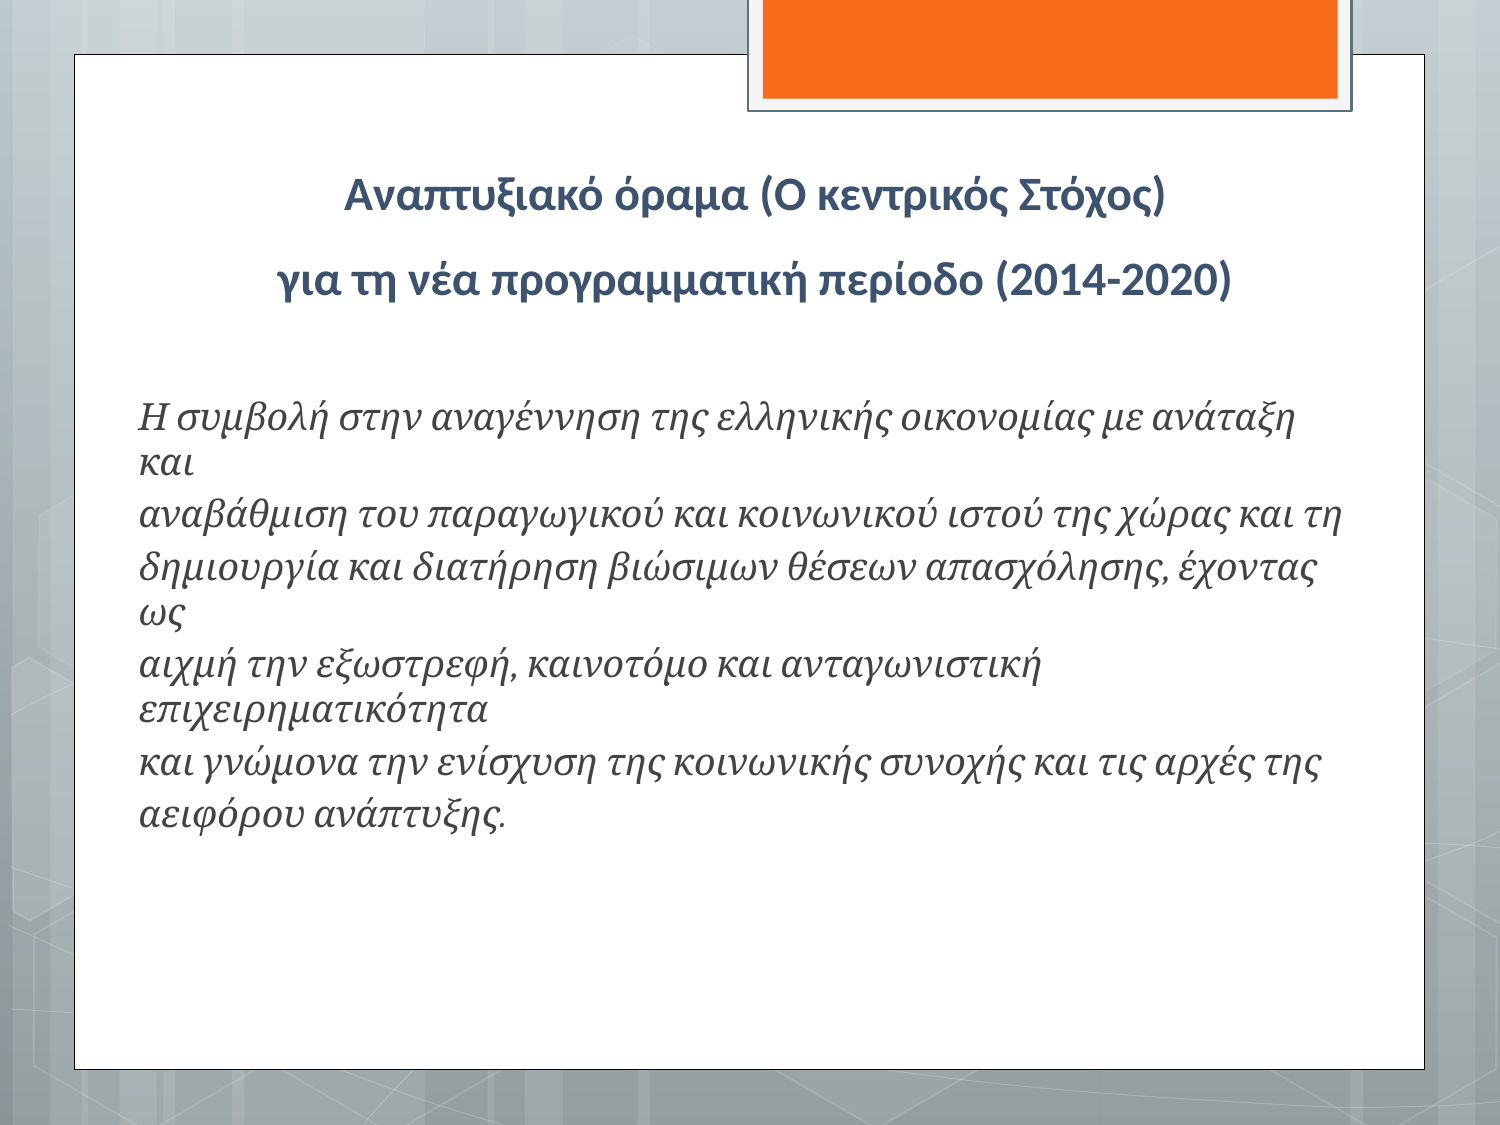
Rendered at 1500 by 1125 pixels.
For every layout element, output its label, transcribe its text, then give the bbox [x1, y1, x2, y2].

list Η συμβολή στην αναγέννηση της ελληνικής οικονομίας με ανάταξη και αναβάθμιση του παραγωγικού και κοινωνικού ιστού της χώρας και τη δημιουργία και διατήρηση βιώσιμων θέσεων απασχόλησης, έχοντας ως αιχμή την εξωστρεφή, καινοτόμο και ανταγωνιστική επιχειρηματικότητα και γνώμονα την ενίσχυση της κοινωνικής συνοχής και τις αρχές της αειφόρου ανάπτυξης. [111, 385, 1377, 962]
title Αναπτυξιακό όραμα (Ο κεντρικός Στόχος) για τη νέα προγραμματική περίοδο (2014-2020) [100, 125, 1412, 314]
